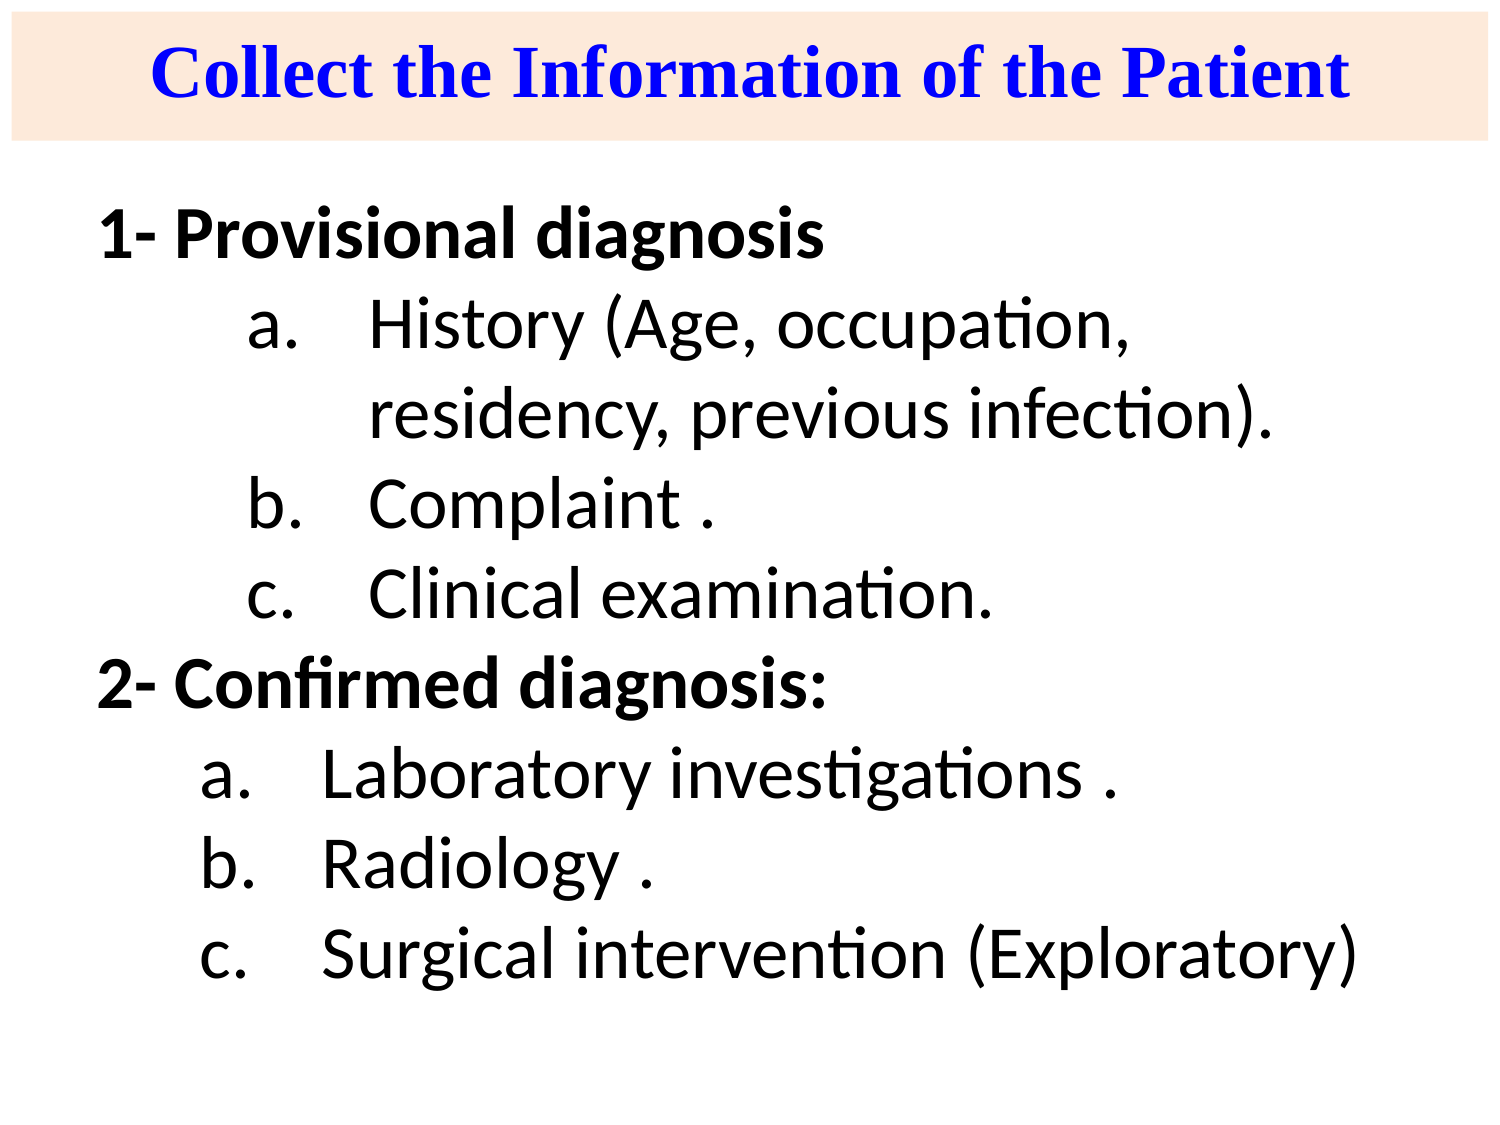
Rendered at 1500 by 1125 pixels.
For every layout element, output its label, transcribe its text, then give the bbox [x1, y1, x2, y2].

title Collect the Information of the Patient [11, 11, 1489, 141]
text_box 1- Provisional diagnosis History (Age, occupation, residency, previous infection). Complaint . Clinical examination. 2- Confirmed diagnosis: Laboratory investigations . Radiology . Surgical intervention (Exploratory) [81, 175, 1418, 1001]
